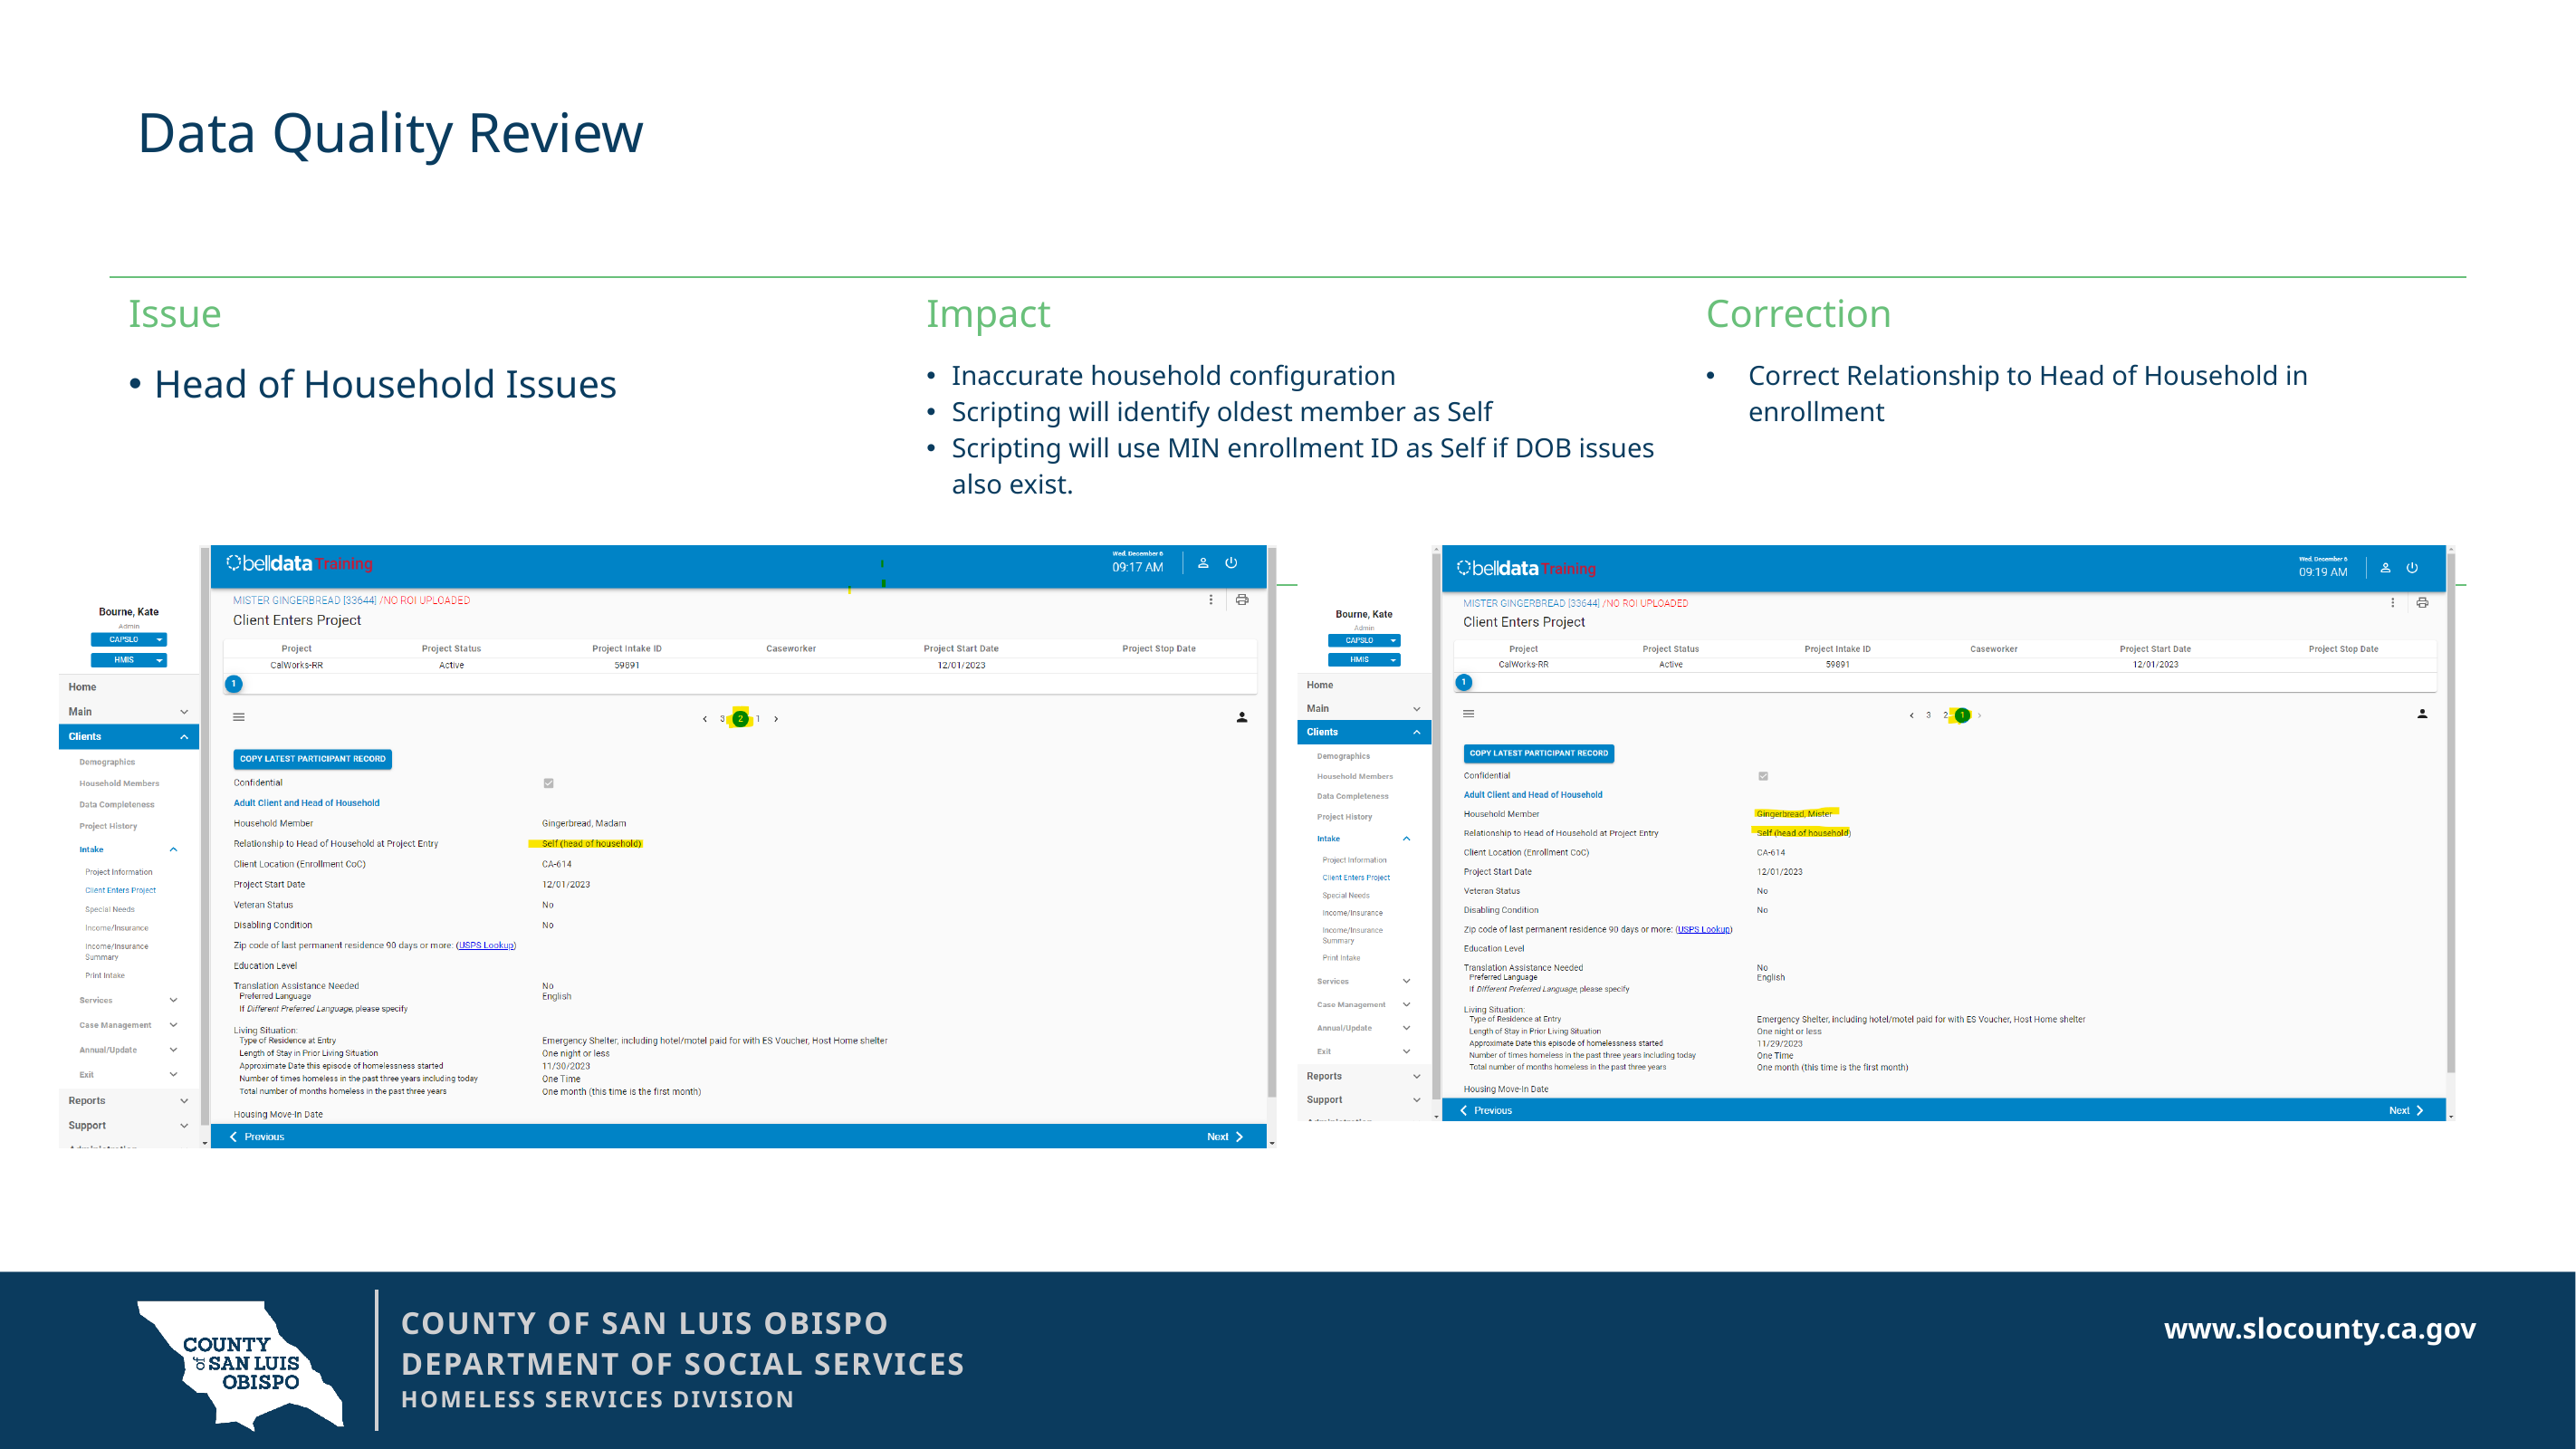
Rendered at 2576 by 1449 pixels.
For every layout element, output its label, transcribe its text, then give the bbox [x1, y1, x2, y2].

picture [1298, 545, 2456, 1121]
picture [352, 558, 362, 569]
picture [340, 558, 350, 569]
table_cell Head of Household Issues [110, 348, 907, 545]
picture [365, 561, 372, 572]
picture [104, 1268, 377, 1449]
picture [59, 545, 1277, 1148]
picture [1522, 561, 1527, 574]
table_header Impact [907, 278, 1687, 348]
picture [1529, 565, 1538, 575]
picture [284, 560, 292, 571]
picture [1498, 561, 1509, 574]
title Data Quality Review [123, 0, 2342, 276]
table_cell Inaccurate household configuration Scripting will identify oldest member as Self Scripting will use MIN enrollment ID as Self if DOB issues also exist. [907, 348, 1687, 584]
table_cell Correct Relationship to Head of Household in enrollment [1687, 348, 2466, 584]
picture [295, 556, 301, 571]
picture [1556, 566, 1562, 573]
picture [302, 560, 311, 571]
picture [315, 559, 323, 569]
picture [266, 555, 282, 571]
picture [330, 561, 337, 569]
table_header Issue [110, 278, 907, 348]
picture [1512, 565, 1520, 575]
table_header Correction [1687, 278, 2466, 348]
picture [1568, 566, 1595, 576]
picture [1541, 563, 1549, 573]
